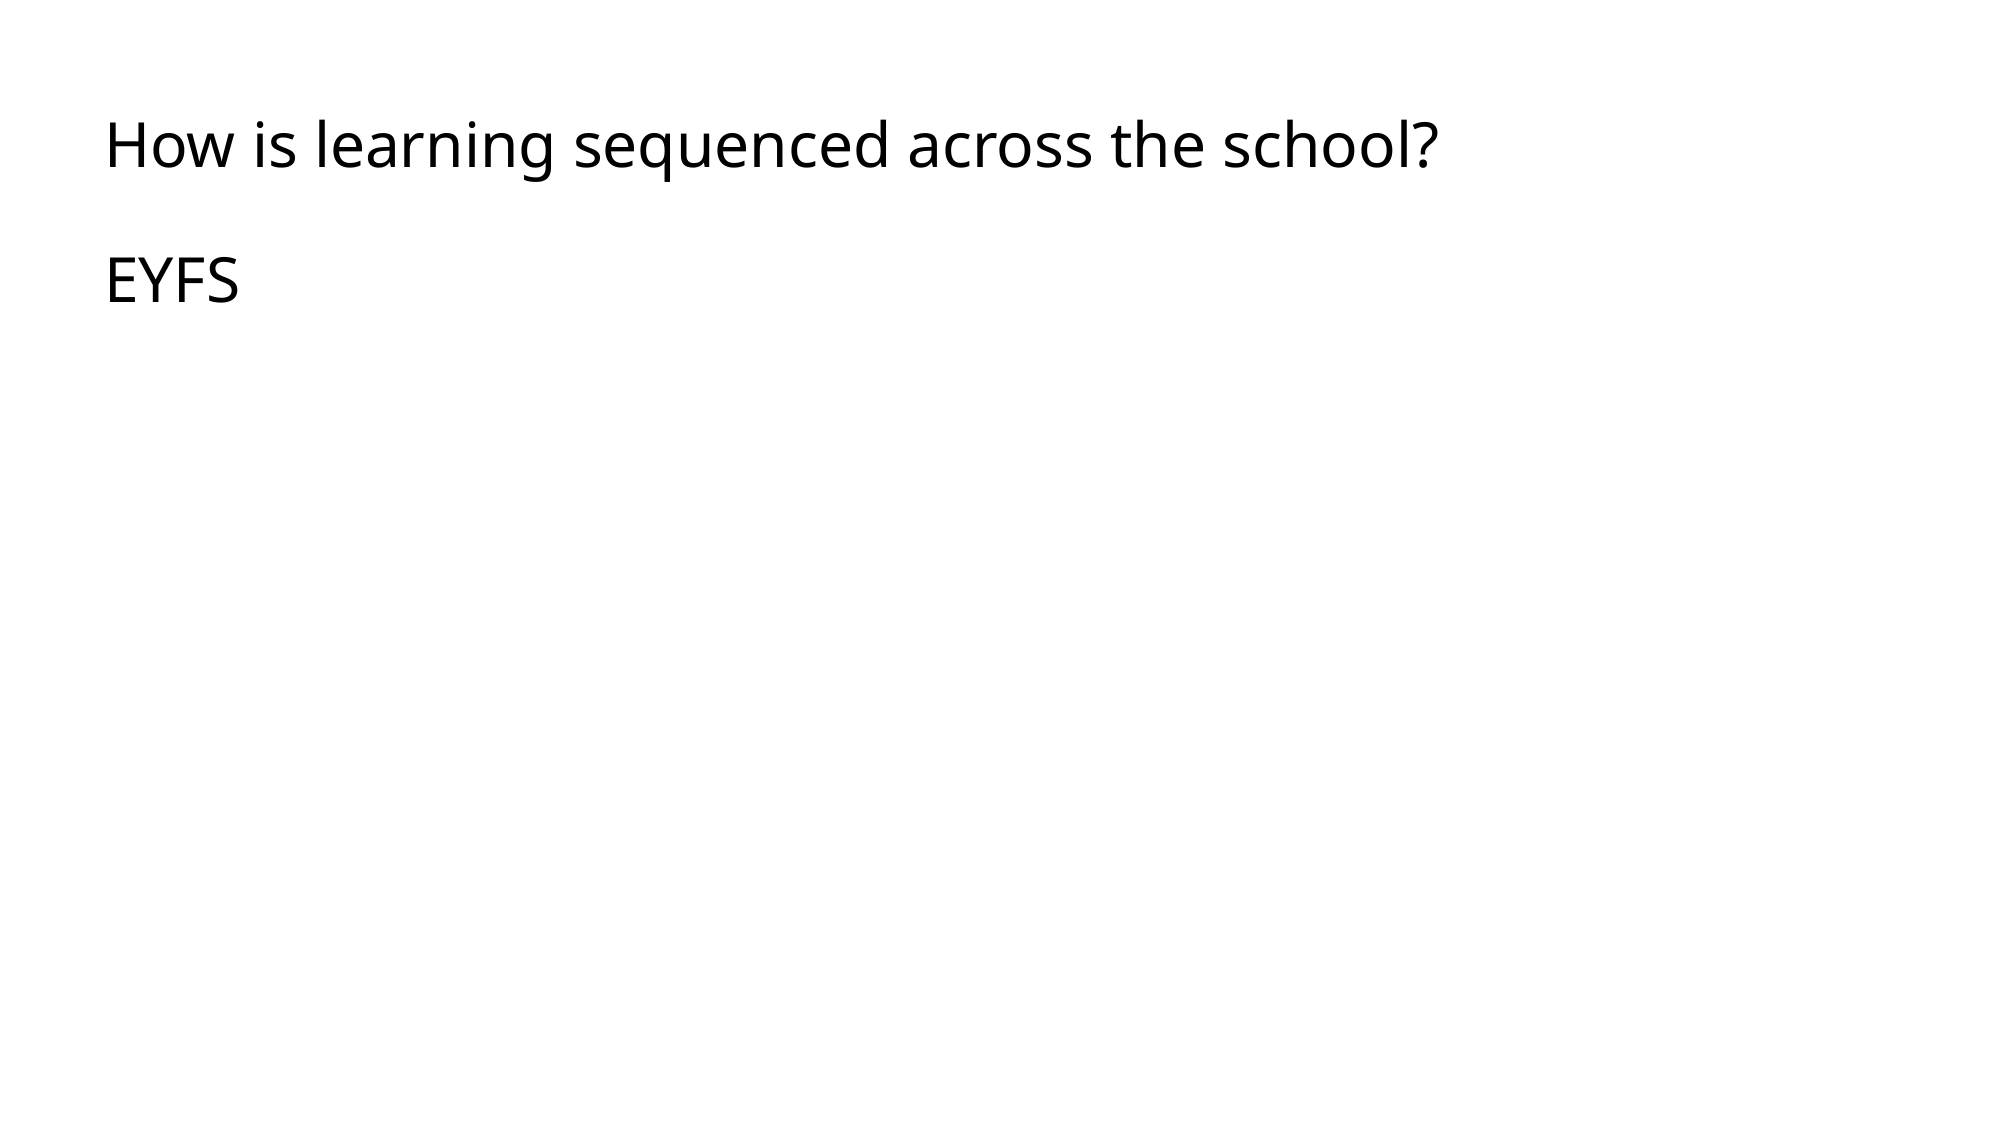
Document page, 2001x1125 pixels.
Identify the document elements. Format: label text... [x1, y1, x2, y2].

title How is learning sequenced across the school? EYFS [89, 106, 1815, 324]
